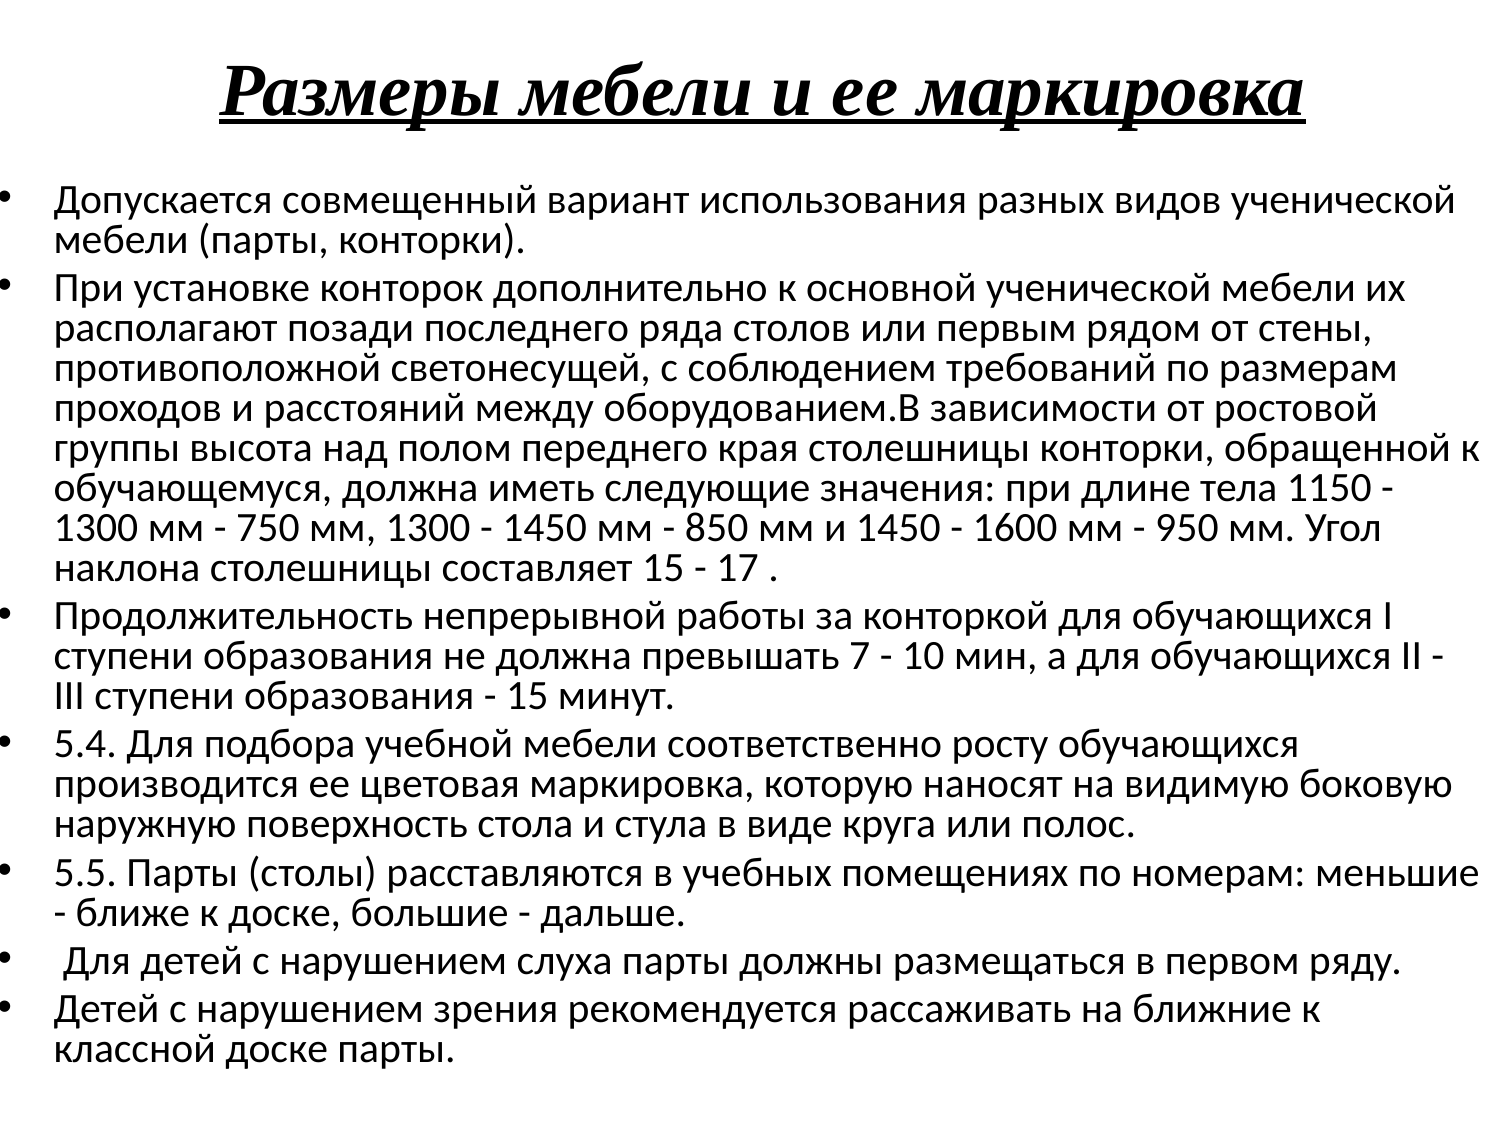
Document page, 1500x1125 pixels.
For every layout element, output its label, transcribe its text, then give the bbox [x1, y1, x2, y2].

list Допускается совмещенный вариант использования разных видов ученической мебели (парты, конторки). При установке конторок дополнительно к основной ученической мебели их располагают позади последнего ряда столов или первым рядом от стены, противоположной светонесущей, с соблюдением требований по размерам проходов и расстояний между оборудованием.В зависимости от ростовой группы высота над полом переднего края столешницы конторки, обращенной к обучающемуся, должна иметь следующие значения: при длине тела 1150 - 1300 мм - 750 мм, 1300 - 1450 мм - 850 мм и 1450 - 1600 мм - 950 мм. Угол наклона столешницы составляет 15 - 17 . Продолжительность непрерывной работы за конторкой для обучающихся I ступени образования не должна превышать 7 - 10 мин, а для обучающихся II - III ступени образования - 15 минут. 5.4. Для подбора учебной мебели соответственно росту обучающихся производится ее цветовая маркировка, которую наносят на видимую боковую наружную поверхность стола и стула в виде круга или полос. 5.5. Парты (столы) расставляются в учебных помещениях по номерам: меньшие - ближе к доске, большие - дальше. Для детей с нарушением слуха парты должны размещаться в первом ряду. Детей с нарушением зрения рекомендуется рассаживать на ближние к классной доске парты. [0, 125, 1500, 1125]
title Размеры мебели и ее маркировка [100, 45, 1425, 125]
